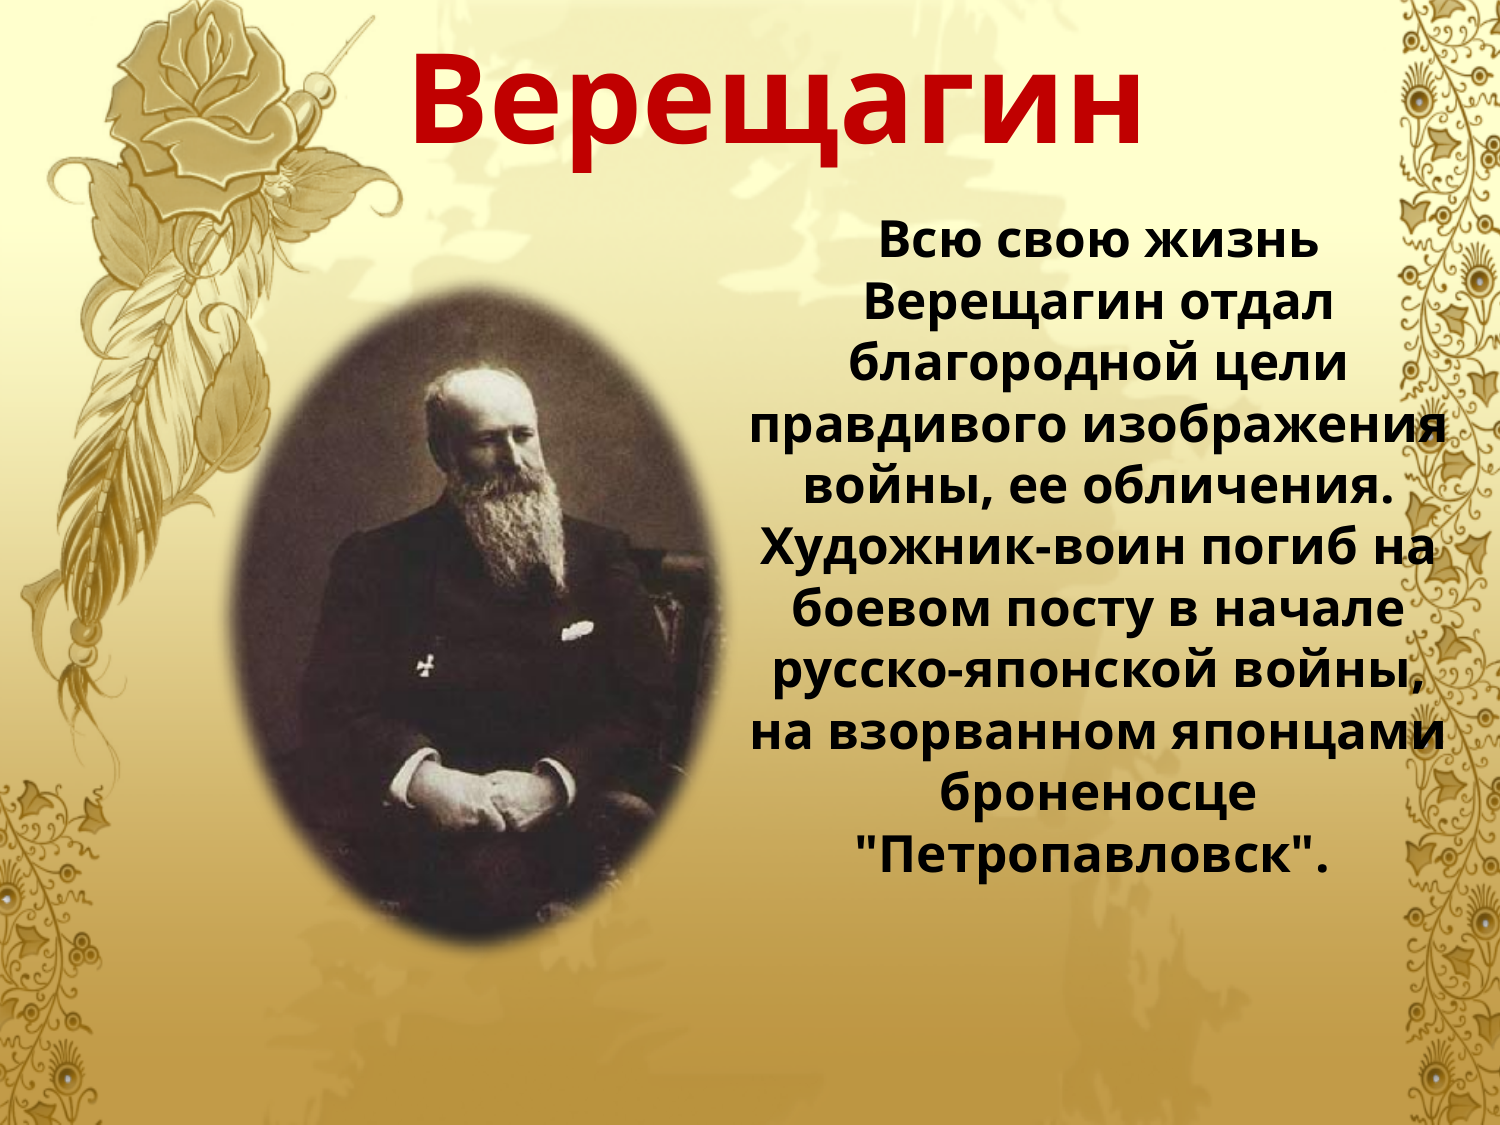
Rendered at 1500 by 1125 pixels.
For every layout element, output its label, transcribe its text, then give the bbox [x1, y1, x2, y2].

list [211, 269, 739, 965]
list Всю свою жизнь Верещагин отдал благородной цели правдивого изображения войны, ее обличения. Художник-воин погиб на боевом посту в начале русско-японской войны, на взорванном японцами броненосце "Петропавловск". [679, 198, 1466, 942]
title Верещагин [128, 0, 1425, 188]
picture [0, 0, 1500, 1125]
